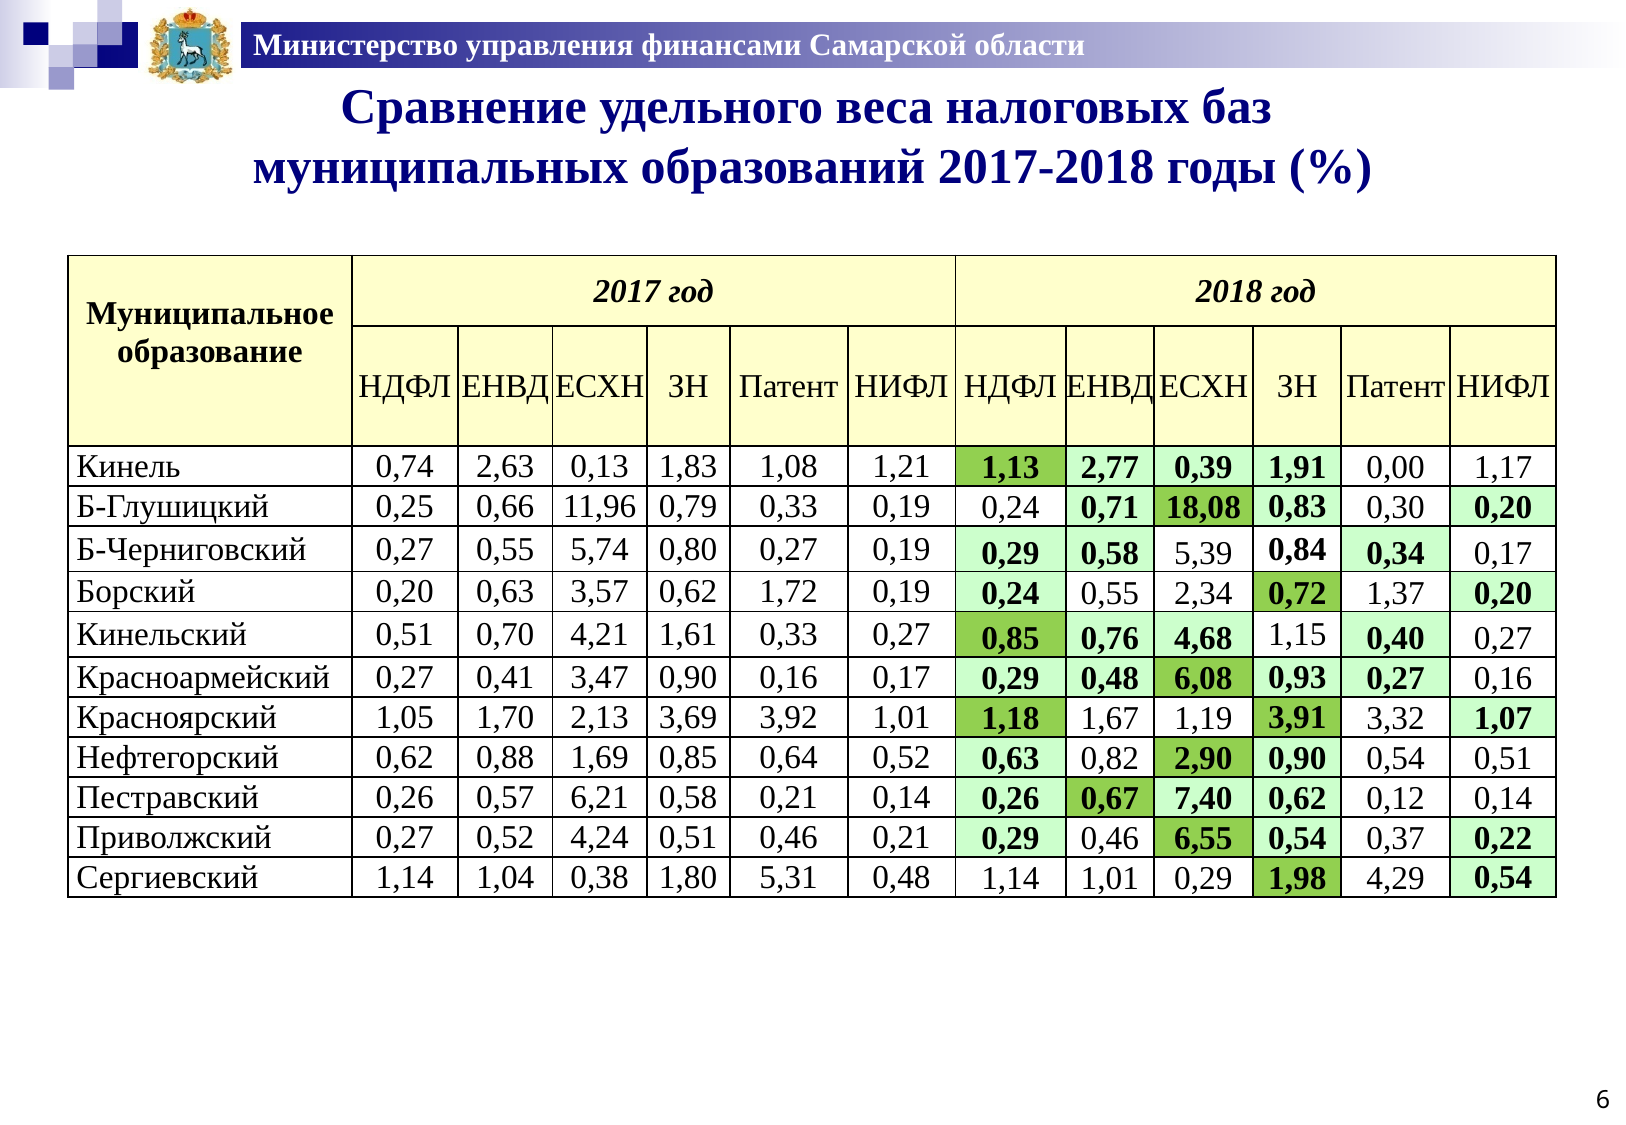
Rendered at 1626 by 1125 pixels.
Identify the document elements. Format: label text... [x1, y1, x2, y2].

table_cell 0,38 [553, 858, 646, 896]
table_cell 0,85 [648, 738, 729, 776]
table_cell 0,41 [459, 658, 552, 696]
table_cell 0,90 [648, 658, 729, 696]
table_cell 0,67 [1067, 778, 1153, 816]
table_cell 1,61 [648, 612, 729, 656]
table_cell ЗН [1254, 327, 1340, 445]
table_cell 0,51 [1451, 738, 1555, 776]
table_cell НИФЛ [1451, 327, 1555, 445]
table_cell 0,83 [1254, 487, 1340, 525]
table_cell 0,58 [1067, 527, 1153, 571]
table_cell 0,27 [353, 527, 457, 571]
table_cell НИФЛ [849, 327, 955, 445]
table_cell Б-Глушицкий [69, 487, 351, 525]
table_cell 0,27 [1451, 612, 1555, 656]
table_cell 0,24 [956, 487, 1065, 525]
table_cell 0,90 [1254, 738, 1340, 776]
table_cell 0,13 [553, 447, 646, 485]
table_cell 0,20 [1451, 572, 1555, 611]
table_cell 0,57 [459, 778, 552, 816]
table_cell 0,70 [459, 612, 552, 656]
table_cell 6,55 [1155, 818, 1252, 856]
table_cell 3,57 [553, 572, 646, 611]
table_cell 0,34 [1342, 527, 1449, 571]
table_cell 1,21 [849, 447, 955, 485]
table_cell Пестравский [69, 778, 351, 816]
table_cell Патент [731, 327, 847, 445]
table_cell Борский [69, 572, 351, 611]
table_cell 0,29 [956, 658, 1065, 696]
table_cell 0,27 [731, 527, 847, 571]
table_cell 0,39 [1155, 447, 1252, 485]
table_cell 1,83 [648, 447, 729, 485]
table_cell 0,27 [353, 818, 457, 856]
table_cell 1,69 [553, 738, 646, 776]
table_cell 3,47 [553, 658, 646, 696]
table_cell 1,07 [1451, 698, 1555, 736]
table_cell 0,26 [956, 778, 1065, 816]
table_cell 0,20 [1451, 487, 1555, 525]
table_cell 0,25 [353, 487, 457, 525]
table_cell 0,79 [648, 487, 729, 525]
table_cell 0,54 [1451, 858, 1555, 896]
table_cell 0,33 [731, 612, 847, 656]
table_cell Сергиевский [69, 858, 351, 896]
table_cell Кинельский [69, 612, 351, 656]
table_cell 1,37 [1342, 572, 1449, 611]
table_cell 0,19 [849, 527, 955, 571]
table_cell 0,66 [459, 487, 552, 525]
table_cell 5,74 [553, 527, 646, 571]
table_cell 4,24 [553, 818, 646, 856]
table_cell 0,26 [353, 778, 457, 816]
table_cell ЕНВД [459, 327, 552, 445]
table_cell 0,24 [956, 572, 1065, 611]
table_cell 0,54 [1254, 818, 1340, 856]
table_cell 0,48 [849, 858, 955, 896]
table_cell 3,69 [648, 698, 729, 736]
table_cell 1,01 [1067, 858, 1153, 896]
table_cell 0,82 [1067, 738, 1153, 776]
table_cell 0,54 [1342, 738, 1449, 776]
table_cell 0,51 [648, 818, 729, 856]
table_cell 0,63 [459, 572, 552, 611]
table_cell 0,33 [731, 487, 847, 525]
table_cell 0,58 [648, 778, 729, 816]
table_cell 0,19 [849, 572, 955, 611]
table_cell 0,64 [731, 738, 847, 776]
table_cell 0,14 [849, 778, 955, 816]
table_cell 2,90 [1155, 738, 1252, 776]
table_cell 0,37 [1342, 818, 1449, 856]
table_cell 6,21 [553, 778, 646, 816]
table_cell 1,05 [353, 698, 457, 736]
table_cell Красноармейский [69, 658, 351, 696]
table_cell 0,21 [731, 778, 847, 816]
table_cell 0,40 [1342, 612, 1449, 656]
table_cell 0,46 [1067, 818, 1153, 856]
table_cell 0,17 [1451, 527, 1555, 571]
table_cell 0,85 [956, 612, 1065, 656]
table_cell 0,16 [1451, 658, 1555, 696]
table_cell 5,31 [731, 858, 847, 896]
table_cell 1,15 [1254, 612, 1340, 656]
table_cell ЕНВД [1067, 327, 1153, 445]
table_cell 1,67 [1067, 698, 1153, 736]
table_cell ЗН [648, 327, 729, 445]
table_cell ЕСХН [1155, 327, 1252, 445]
table_cell 0,16 [731, 658, 847, 696]
table_cell 0,27 [353, 658, 457, 696]
table_cell 0,29 [956, 818, 1065, 856]
table_header Муниципальное образование [69, 256, 351, 445]
table_header 2017 год [353, 256, 955, 325]
table_cell 3,32 [1342, 698, 1449, 736]
table_cell 2,63 [459, 447, 552, 485]
table_cell 0,27 [1342, 658, 1449, 696]
table_cell 1,14 [956, 858, 1065, 896]
table_cell 18,08 [1155, 487, 1252, 525]
table_cell 0,48 [1067, 658, 1153, 696]
table_cell 2,34 [1155, 572, 1252, 611]
table_cell Б-Черниговский [69, 527, 351, 571]
table_cell 0,62 [353, 738, 457, 776]
table_cell 1,18 [956, 698, 1065, 736]
table_cell Красноярский [69, 698, 351, 736]
table_cell Приволжский [69, 818, 351, 856]
table_cell 0,46 [731, 818, 847, 856]
table_cell 0,00 [1342, 447, 1449, 485]
table_cell 3,91 [1254, 698, 1340, 736]
table_cell 0,84 [1254, 527, 1340, 571]
table_cell 6,08 [1155, 658, 1252, 696]
table_cell 0,72 [1254, 572, 1340, 611]
table_cell 1,14 [353, 858, 457, 896]
table_cell 11,96 [553, 487, 646, 525]
text_box Сравнение удельного веса налоговых баз муниципальных образований 2017-2018 годы (%) [0, 66, 1625, 202]
table_cell 4,29 [1342, 858, 1449, 896]
table_cell НДФЛ [956, 327, 1065, 445]
table_cell 2,13 [553, 698, 646, 736]
table_cell 0,93 [1254, 658, 1340, 696]
table_cell Кинель [69, 447, 351, 485]
table_cell 0,76 [1067, 612, 1153, 656]
table_cell 4,68 [1155, 612, 1252, 656]
table_cell 4,21 [553, 612, 646, 656]
table_cell 0,80 [648, 527, 729, 571]
table_cell 0,52 [849, 738, 955, 776]
table_cell 0,55 [1067, 572, 1153, 611]
table_cell 5,39 [1155, 527, 1252, 571]
table_cell 0,74 [353, 447, 457, 485]
table_cell 0,17 [849, 658, 955, 696]
table_cell 0,51 [353, 612, 457, 656]
table_cell 0,62 [648, 572, 729, 611]
table_cell 7,40 [1155, 778, 1252, 816]
table_cell 1,70 [459, 698, 552, 736]
table_cell 1,04 [459, 858, 552, 896]
slide_number 6 [1245, 1049, 1625, 1125]
table_cell 3,92 [731, 698, 847, 736]
table_cell 0,22 [1451, 818, 1555, 856]
table_cell 1,19 [1155, 698, 1252, 736]
table_cell 0,29 [1155, 858, 1252, 896]
table_cell 1,01 [849, 698, 955, 736]
table_cell 1,13 [956, 447, 1065, 485]
table_cell 1,72 [731, 572, 847, 611]
table_header 2018 год [956, 256, 1555, 325]
table_cell 0,21 [849, 818, 955, 856]
table_cell 0,12 [1342, 778, 1449, 816]
table_cell 0,14 [1451, 778, 1555, 816]
table_cell 1,91 [1254, 447, 1340, 485]
table_cell 1,80 [648, 858, 729, 896]
table_cell 1,17 [1451, 447, 1555, 485]
table_cell 0,27 [849, 612, 955, 656]
table_cell 0,55 [459, 527, 552, 571]
table_cell 0,63 [956, 738, 1065, 776]
table_cell 0,20 [353, 572, 457, 611]
table_cell Патент [1342, 327, 1449, 445]
table_cell 0,30 [1342, 487, 1449, 525]
table_cell 0,52 [459, 818, 552, 856]
table_cell 2,77 [1067, 447, 1153, 485]
table_cell 1,08 [731, 447, 847, 485]
table_cell 0,88 [459, 738, 552, 776]
table_cell 0,71 [1067, 487, 1153, 525]
table_cell 0,62 [1254, 778, 1340, 816]
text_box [137, 6, 1625, 84]
table_cell НДФЛ [353, 327, 457, 445]
table_cell ЕСХН [553, 327, 646, 445]
table_cell 1,98 [1254, 858, 1340, 896]
table_cell Нефтегорский [69, 738, 351, 776]
table_cell 0,19 [849, 487, 955, 525]
table_cell 0,29 [956, 527, 1065, 571]
